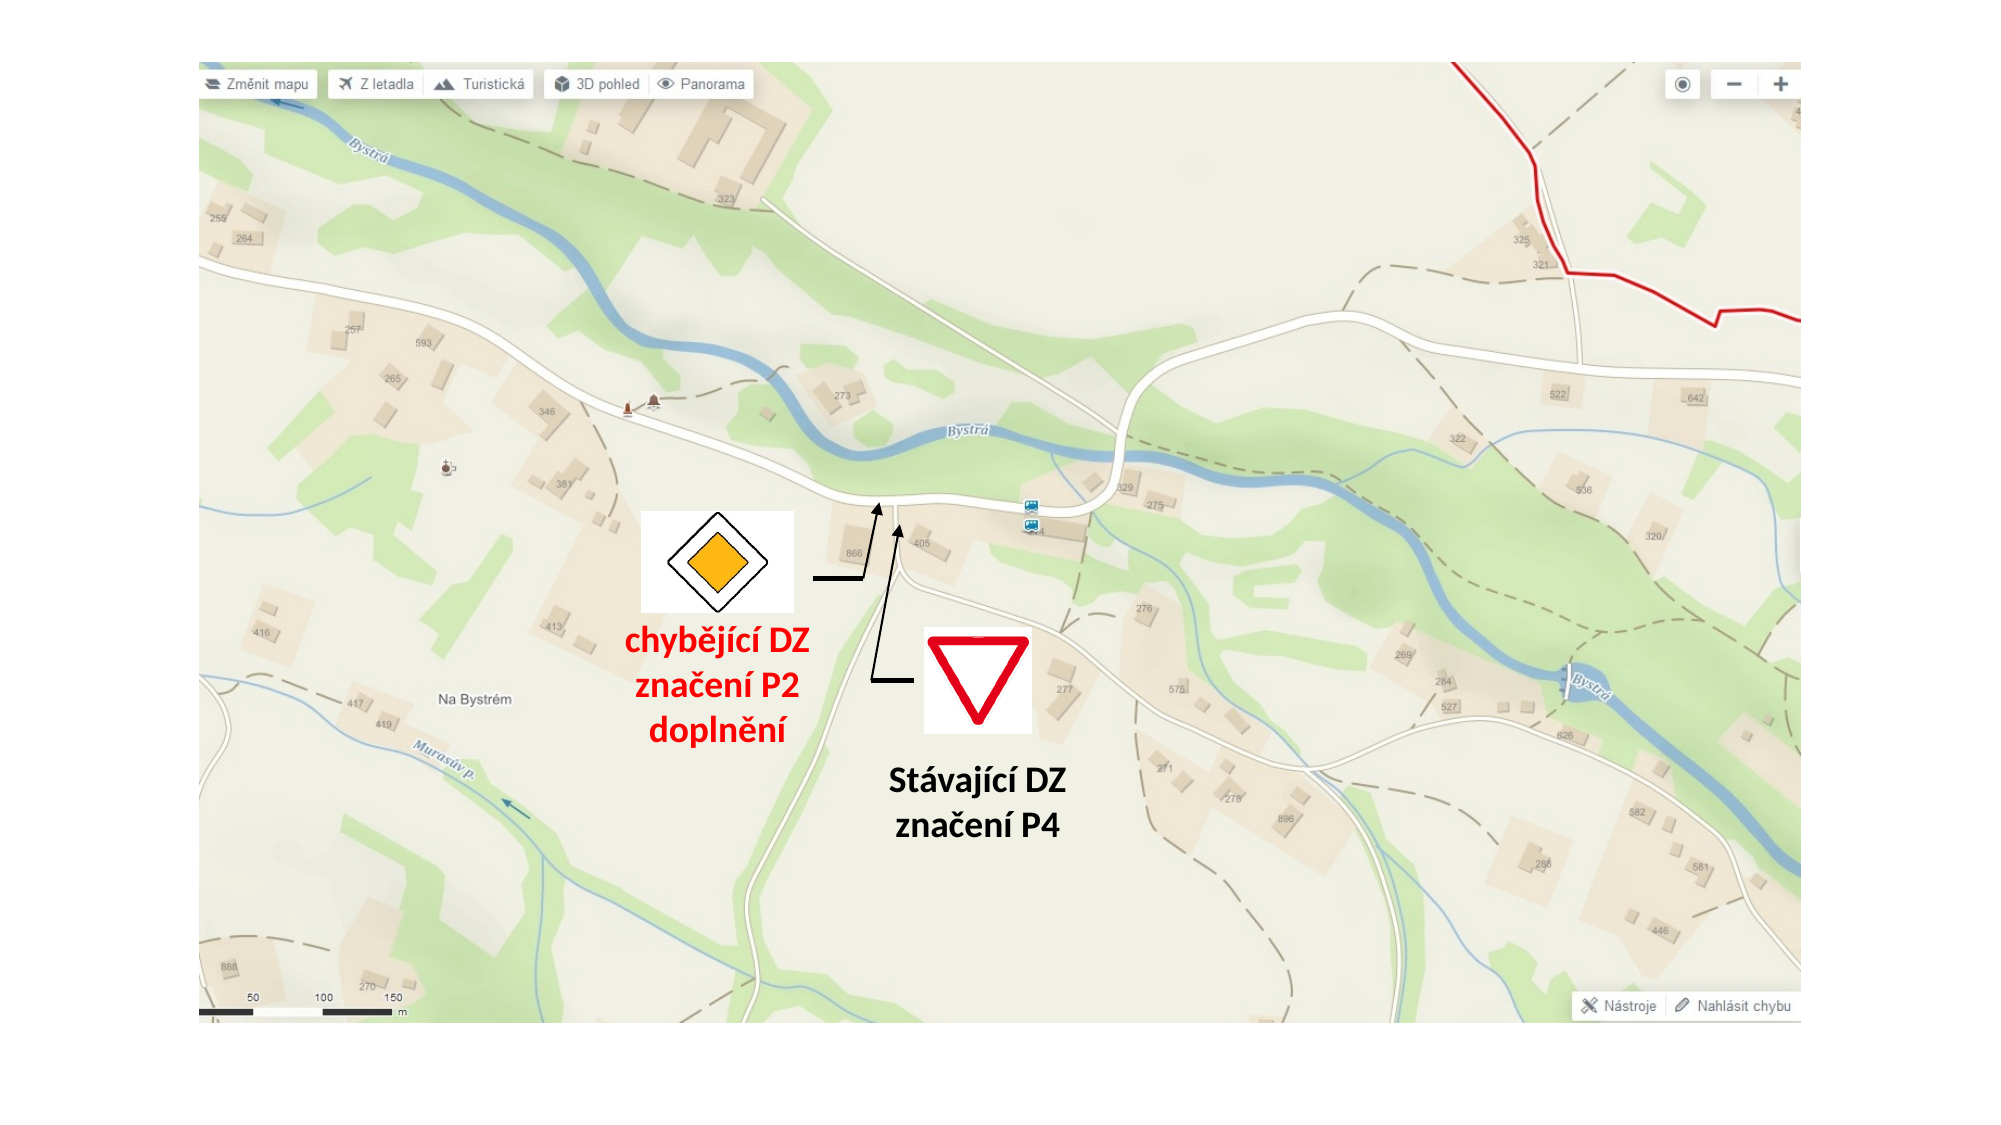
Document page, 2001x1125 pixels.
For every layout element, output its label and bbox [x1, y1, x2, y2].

text_box [871, 524, 900, 681]
picture [199, 62, 1801, 1023]
text_box [863, 502, 880, 579]
